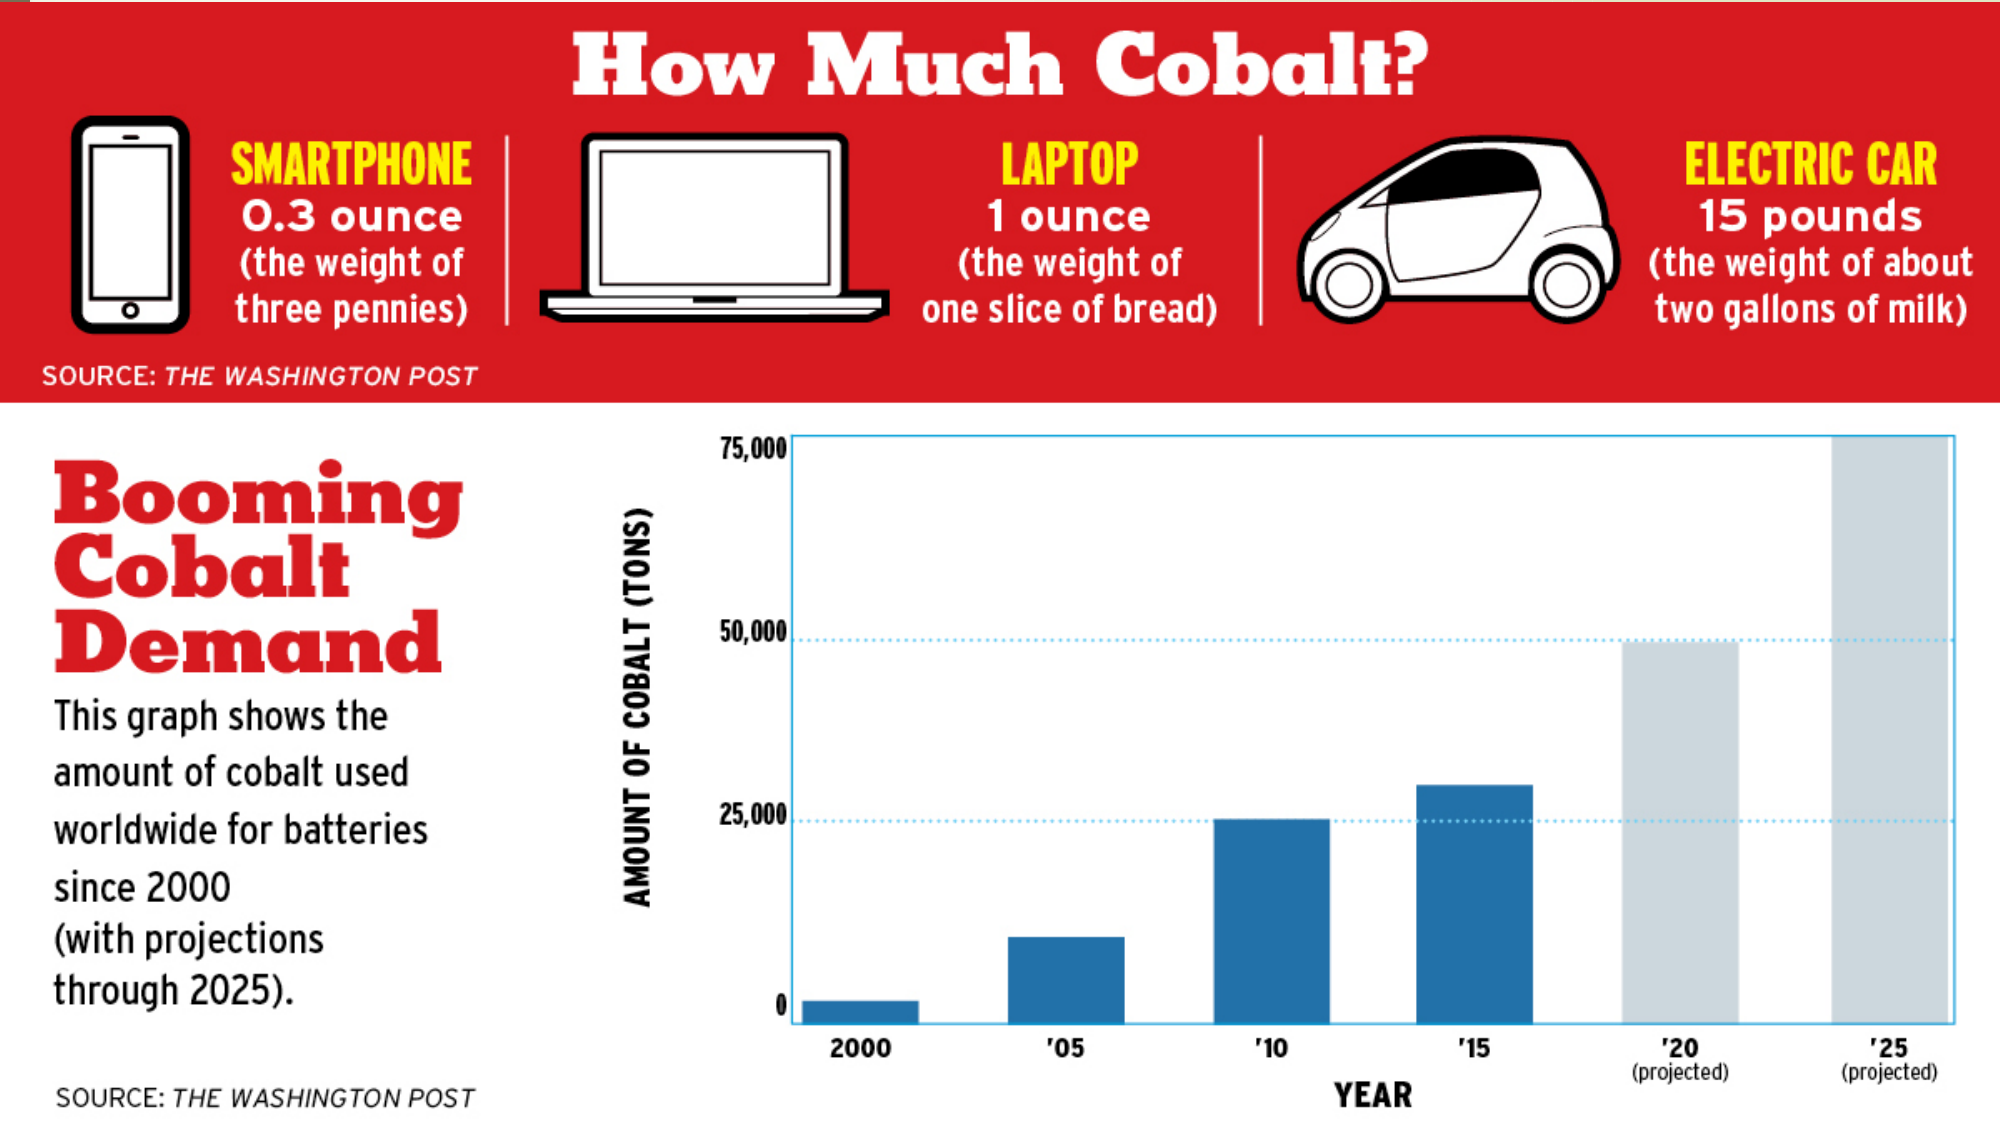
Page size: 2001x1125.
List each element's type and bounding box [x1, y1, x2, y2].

list [0, 2, 2000, 1125]
